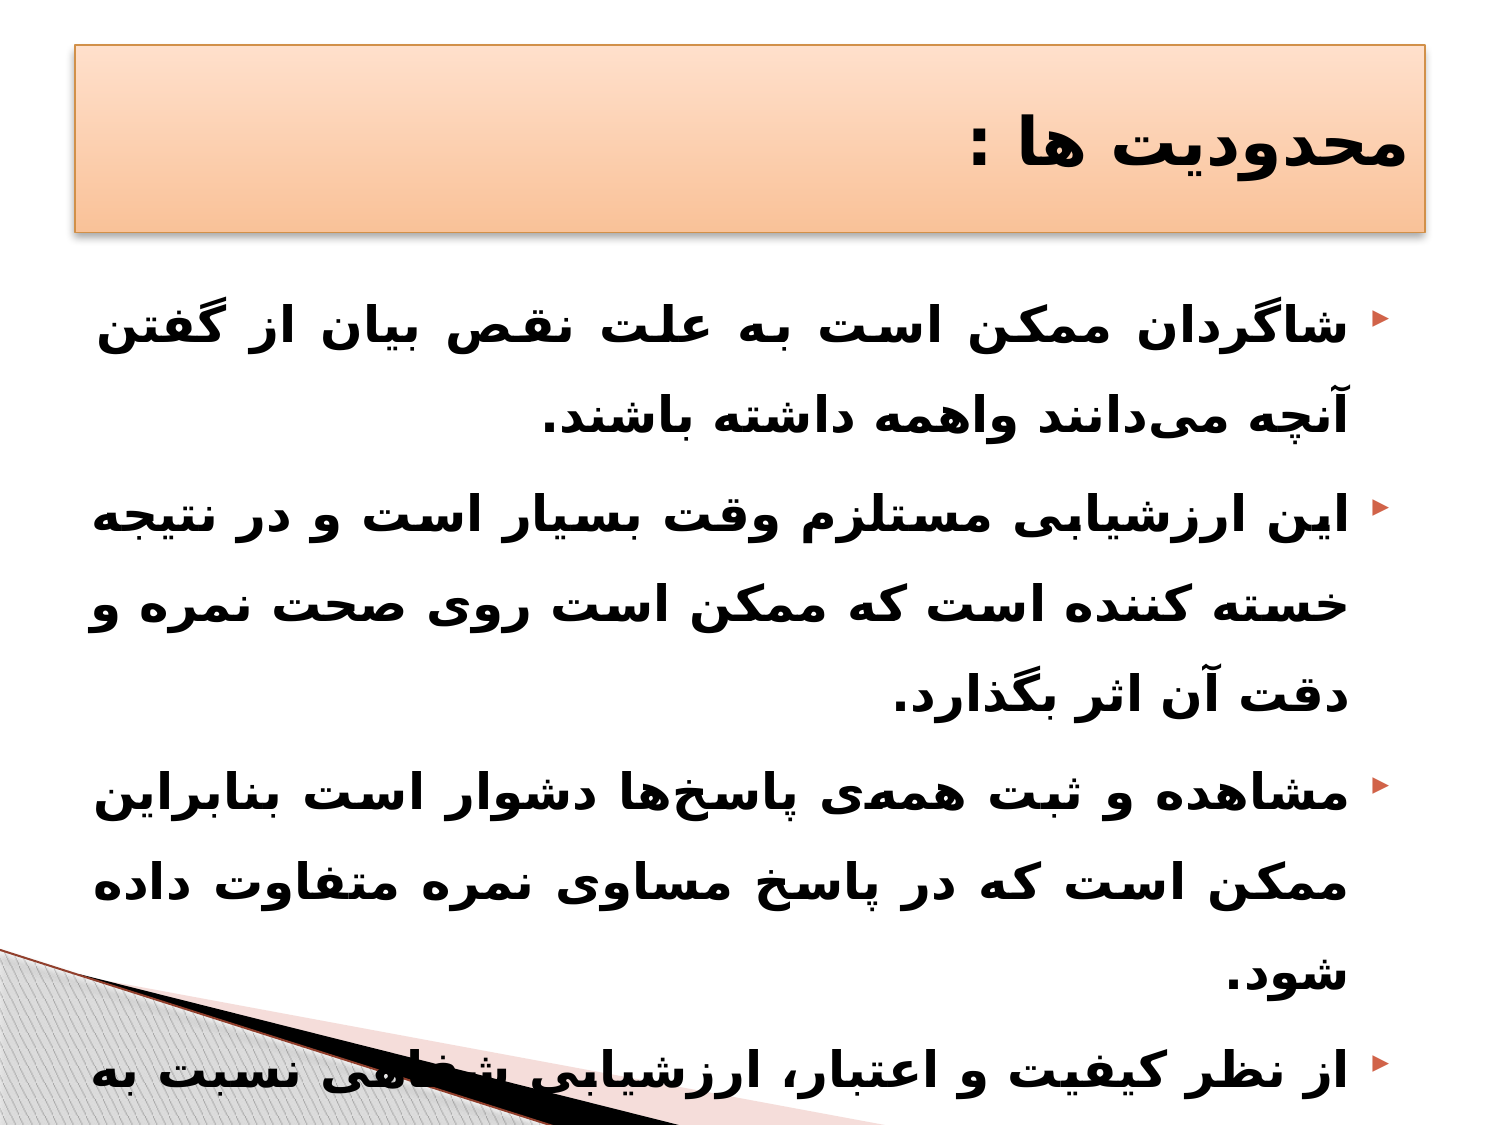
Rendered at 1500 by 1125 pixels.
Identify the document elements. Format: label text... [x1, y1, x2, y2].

list شاگردان ممکن است به علت نقص بیان از گفتن آنچه می‌دانند واهمه داشته باشند. این ارزشیابی مستلزم وقت بسیار است و در نتیجه خسته کننده است که ممکن است روی صحت نمره و دقت آن اثر بگذارد. مشاهده و ثبت همه‌ی پاسخ‌ها دشوار است بنابراین ممکن است که در پاسخ مساوی نمره متفاوت داده شود. از نظر کیفیت و اعتبار، ارزشیابی شفاهی نسبت به کتبی مزایای کمتری دارد. [75, 255, 1425, 986]
title محدودیت ها : [74, 44, 1426, 233]
